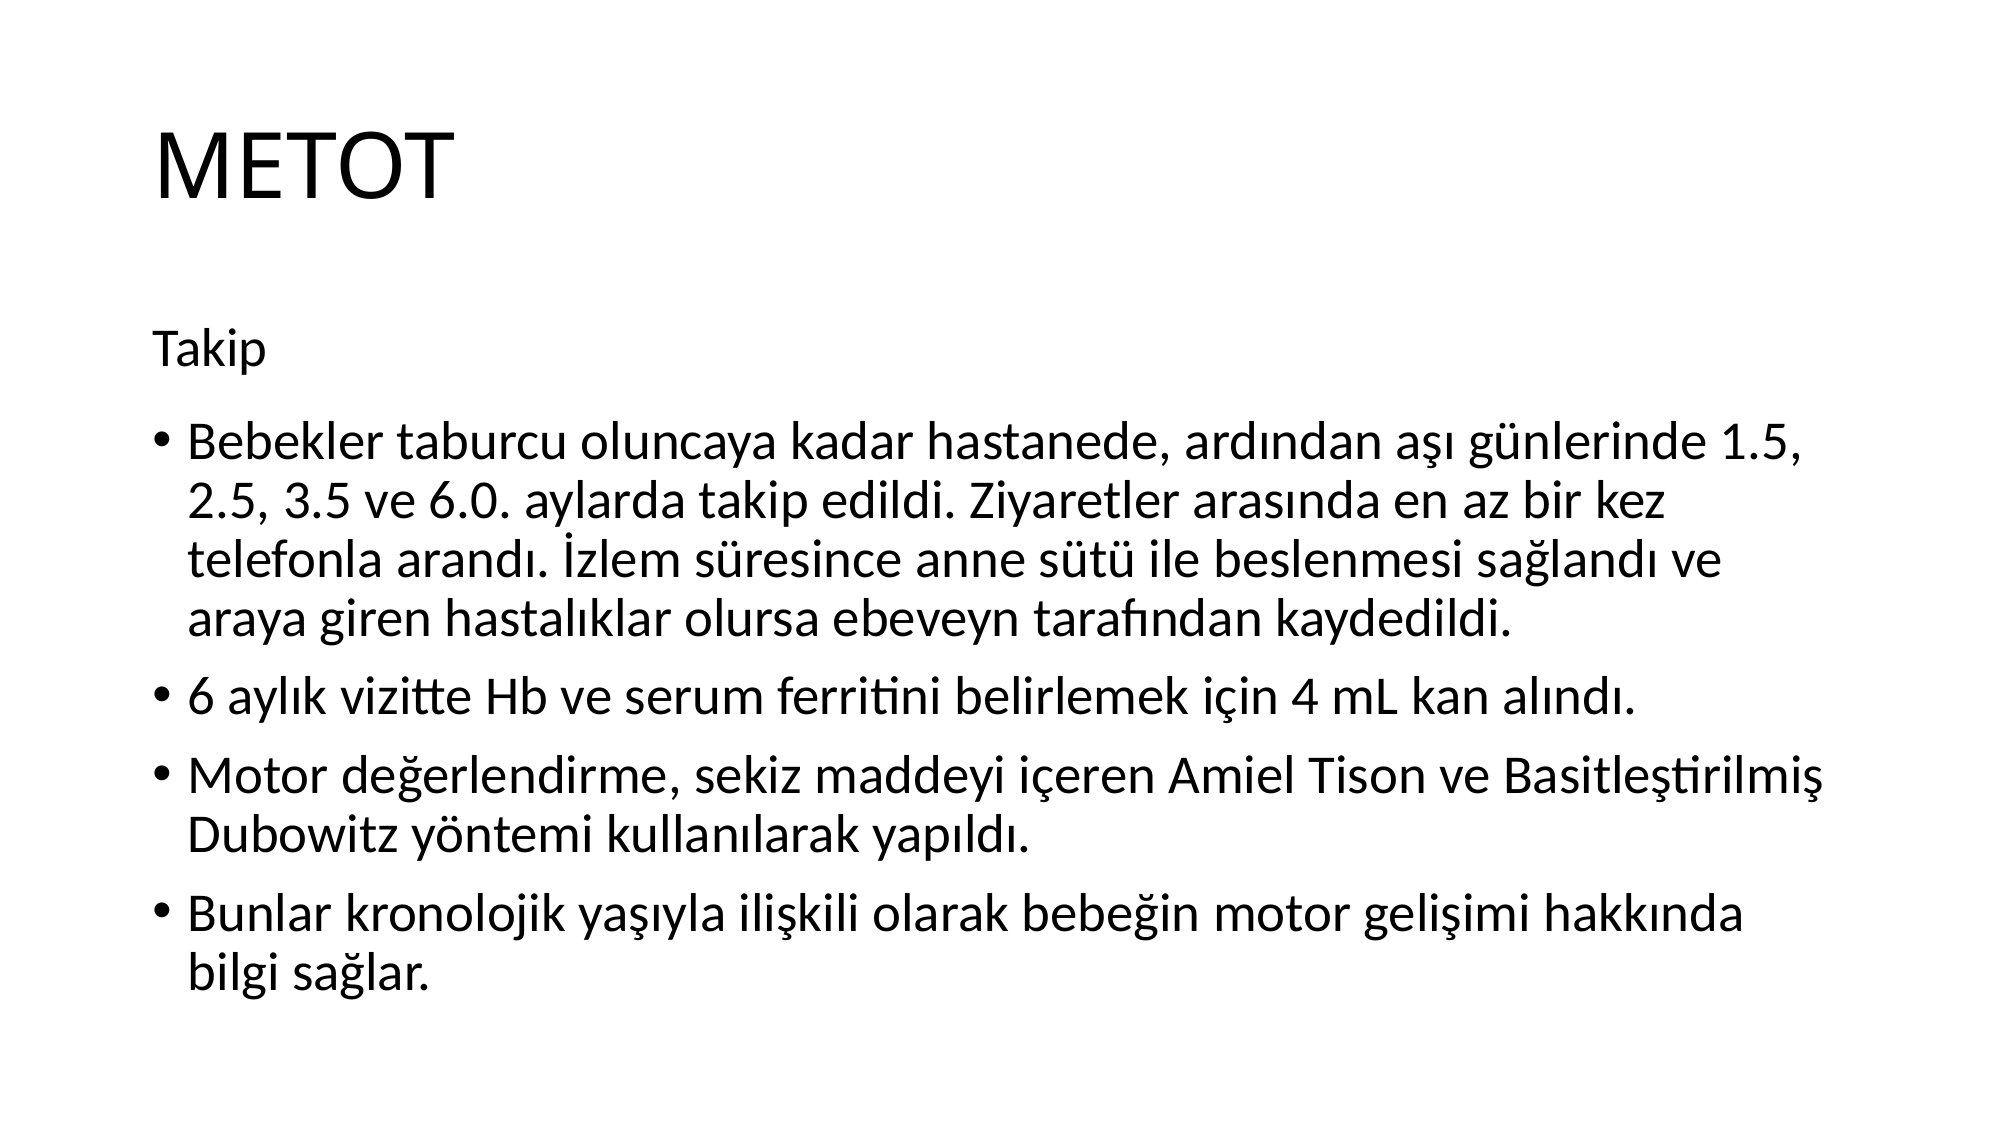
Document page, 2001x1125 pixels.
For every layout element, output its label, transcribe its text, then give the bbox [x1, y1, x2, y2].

title METOT [137, 59, 1863, 278]
list Takip Bebekler taburcu oluncaya kadar hastanede, ardından aşı günlerinde 1.5, 2.5, 3.5 ve 6.0. aylarda takip edildi. Ziyaretler arasında en az bir kez telefonla arandı. İzlem süresince anne sütü ile beslenmesi sağlandı ve araya giren hastalıklar olursa ebeveyn tarafından kaydedildi. 6 aylık vizitte Hb ve serum ferritini belirlemek için 4 mL kan alındı. Motor değerlendirme, sekiz maddeyi içeren Amiel Tison ve Basitleştirilmiş Dubowitz yöntemi kullanılarak yapıldı. Bunlar kronolojik yaşıyla ilişkili olarak bebeğin motor gelişimi hakkında bilgi sağlar. [137, 299, 1863, 1014]
